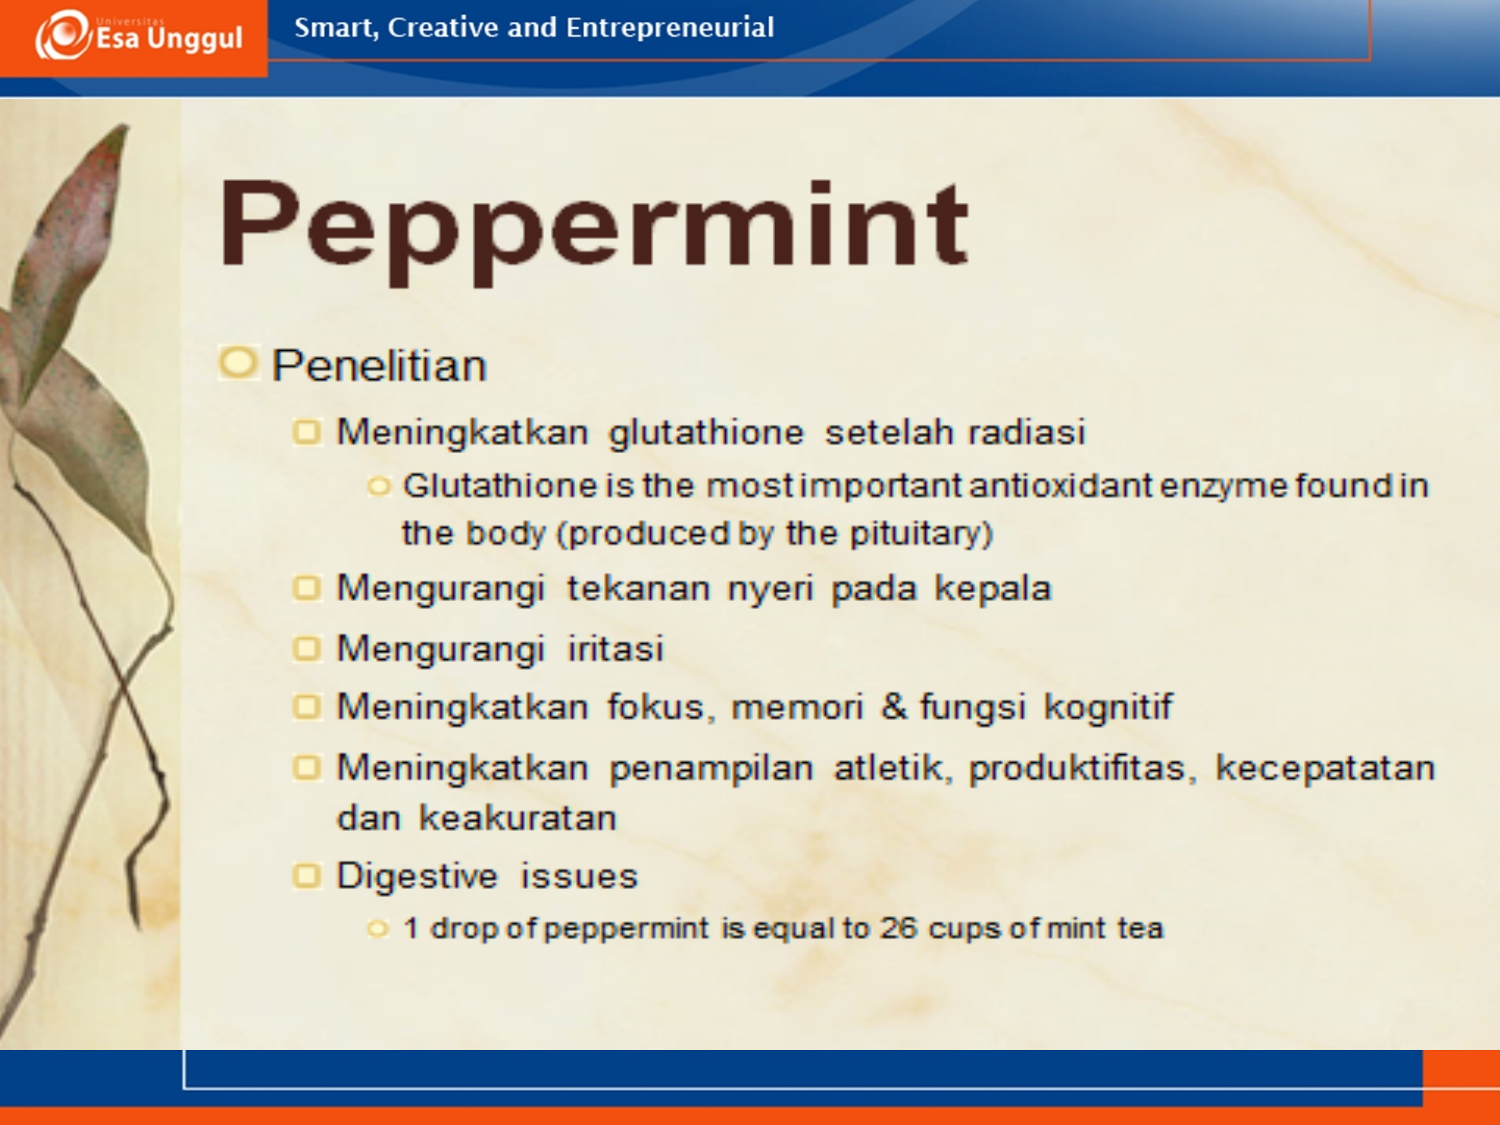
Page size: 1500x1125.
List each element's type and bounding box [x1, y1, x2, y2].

list [0, 99, 1500, 1051]
picture [0, 0, 1500, 99]
picture [0, 1051, 1500, 1125]
